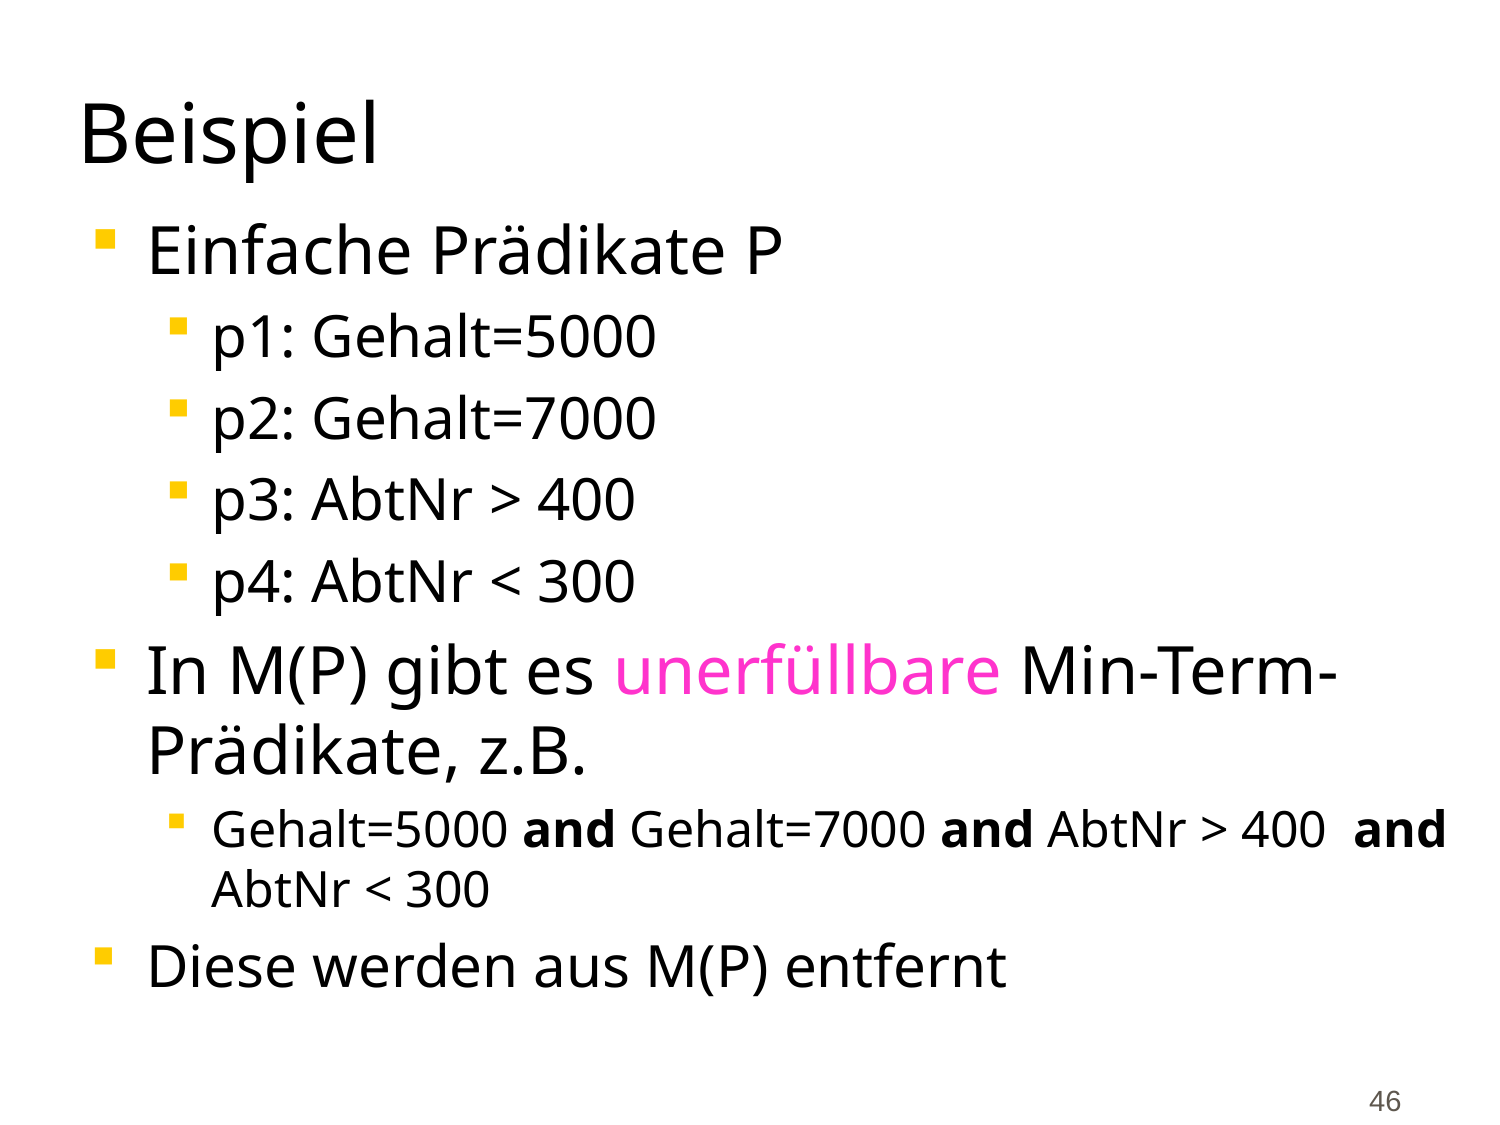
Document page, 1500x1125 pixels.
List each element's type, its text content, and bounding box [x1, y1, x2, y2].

slide_number 46 [1269, 1049, 1417, 1125]
title Beispiel [62, 0, 1338, 188]
list Einfache Prädikate P p1: Gehalt=5000 p2: Gehalt=7000 p3: AbtNr > 400 p4: AbtNr < 300 In M(P) gibt es unerfüllbare Min-Term-Prädikate, z.B. Gehalt=5000 and Gehalt=7000 and AbtNr > 400 and AbtNr < 300 Diese werden aus M(P) entfernt [74, 199, 1500, 885]
